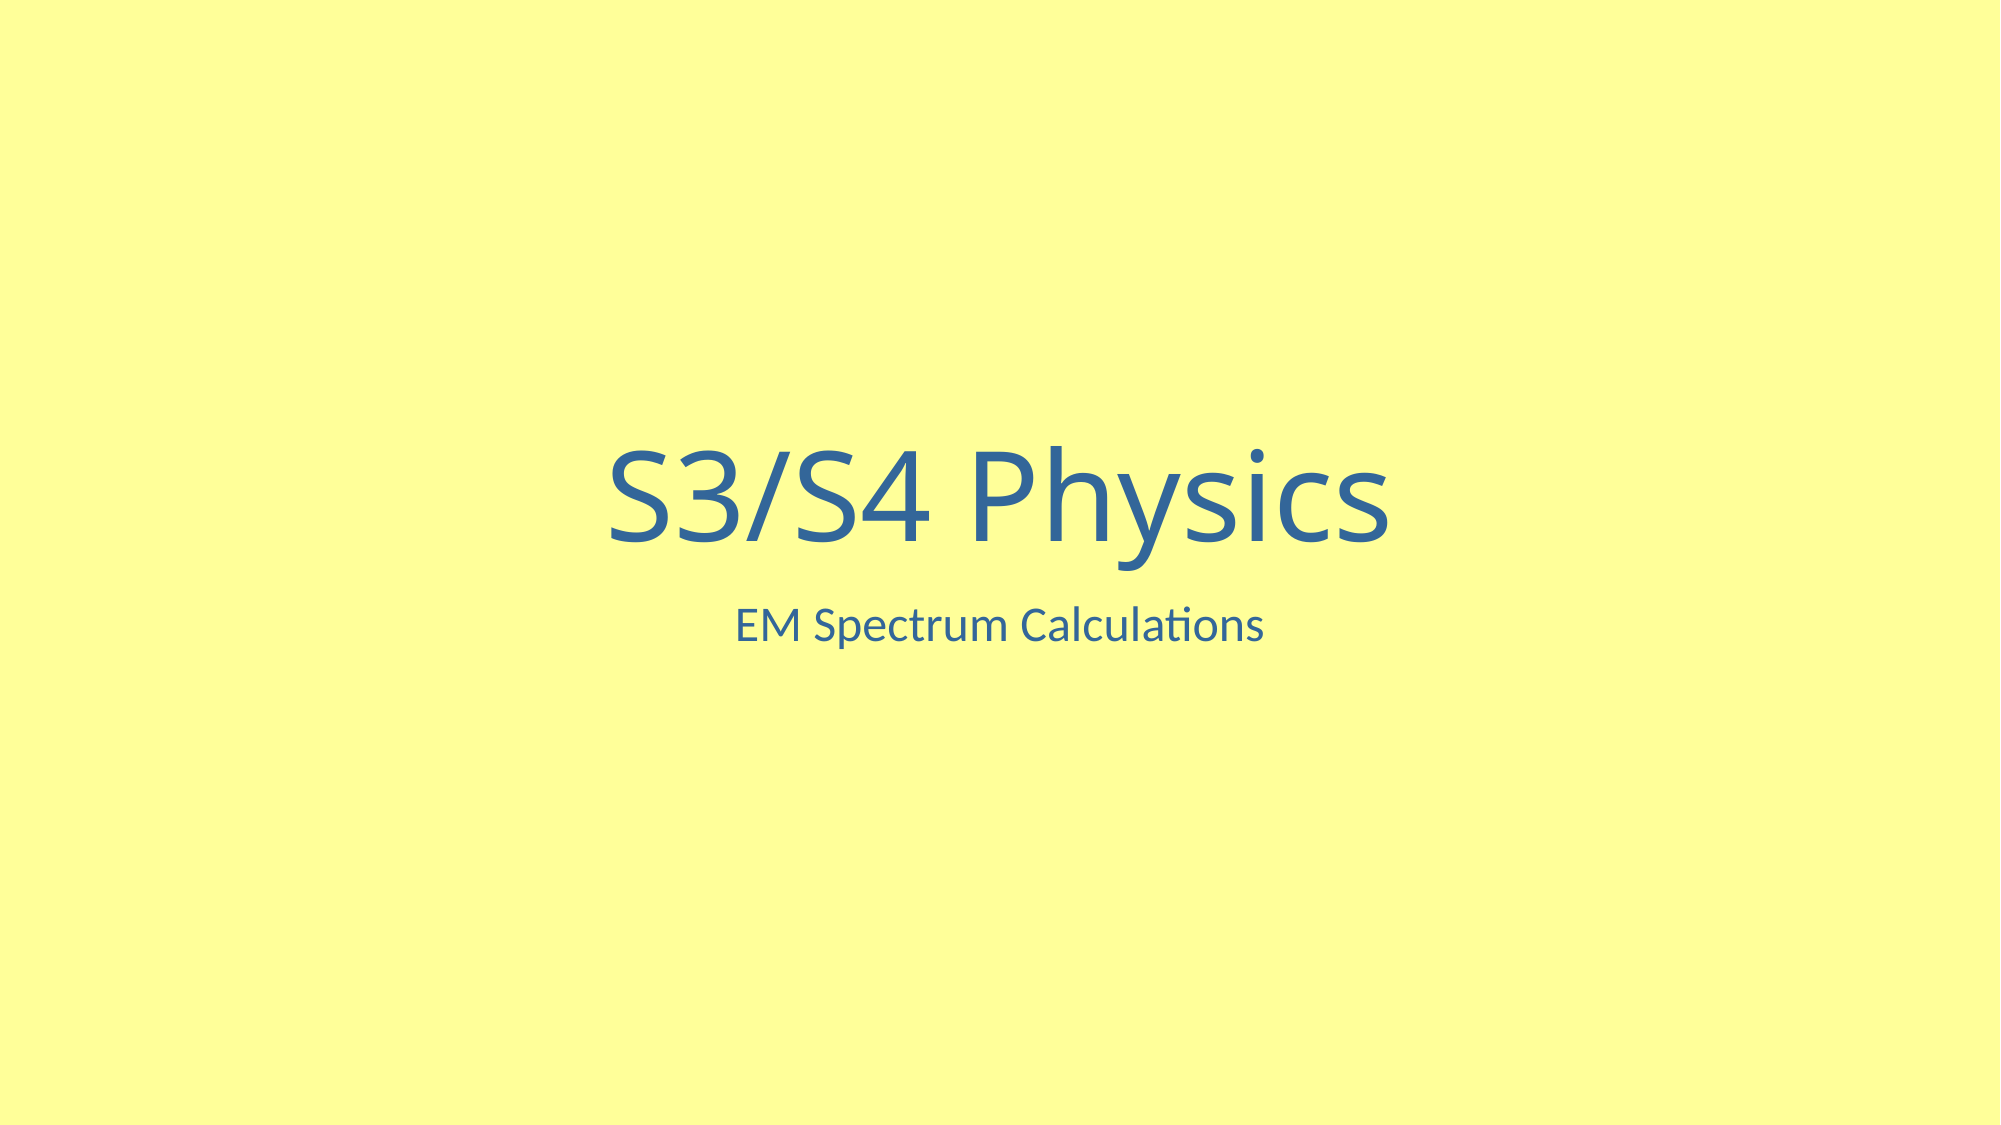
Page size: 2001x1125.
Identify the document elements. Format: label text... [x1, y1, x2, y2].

title S3/S4 Physics [249, 184, 1750, 576]
subtitle EM Spectrum Calculations [249, 590, 1750, 863]
